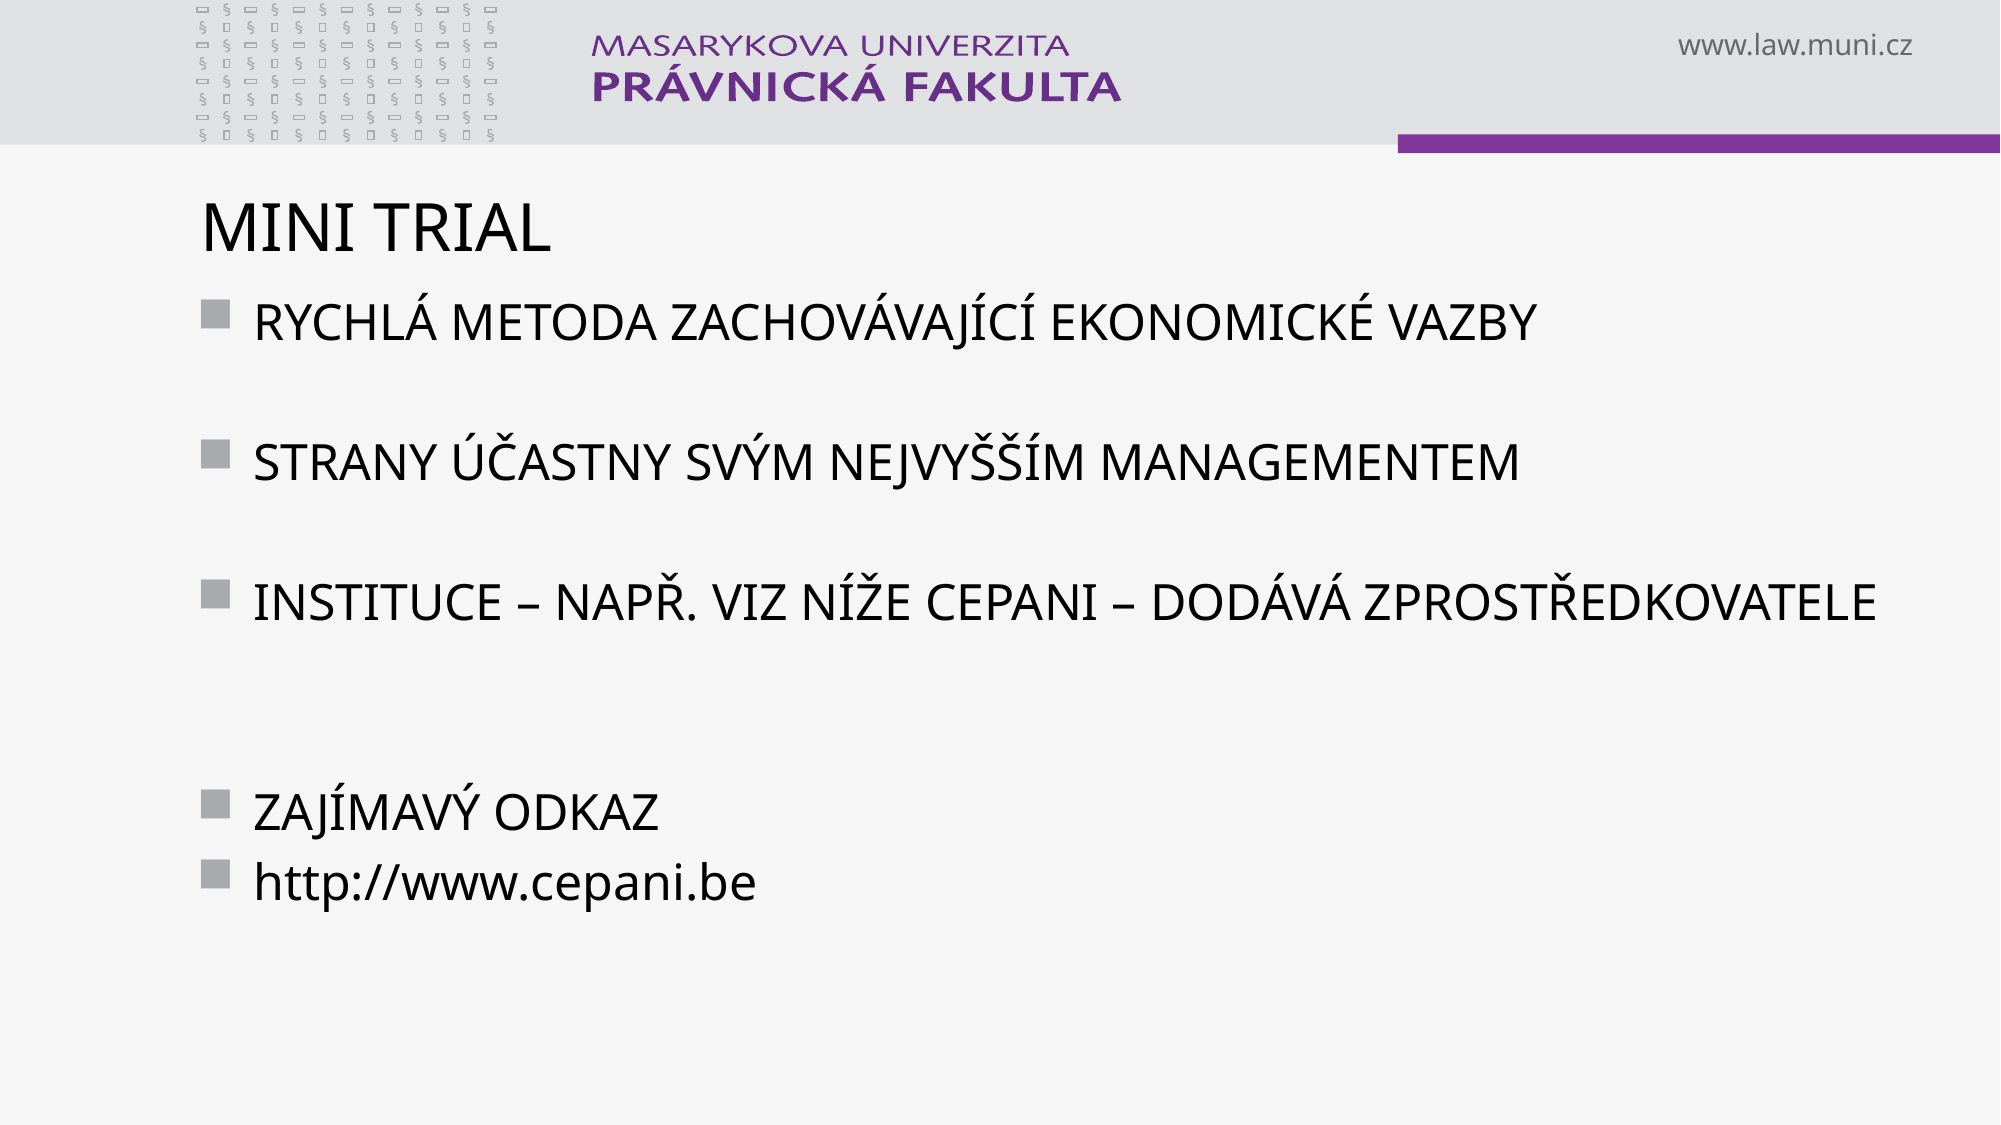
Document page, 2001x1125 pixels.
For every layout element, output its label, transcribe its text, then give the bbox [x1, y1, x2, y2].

list RYCHLÁ METODA ZACHOVÁVAJÍCÍ EKONOMICKÉ VAZBY STRANY ÚČASTNY SVÝM NEJVYŠŠÍM MANAGEMENTEM INSTITUCE – NAPŘ. VIZ NÍŽE CEPANI – DODÁVÁ ZPROSTŘEDKOVATELE ZAJÍMAVÝ ODKAZ http://www.cepani.be [196, 290, 1897, 1006]
title MINI TRIAL [200, 184, 1900, 268]
